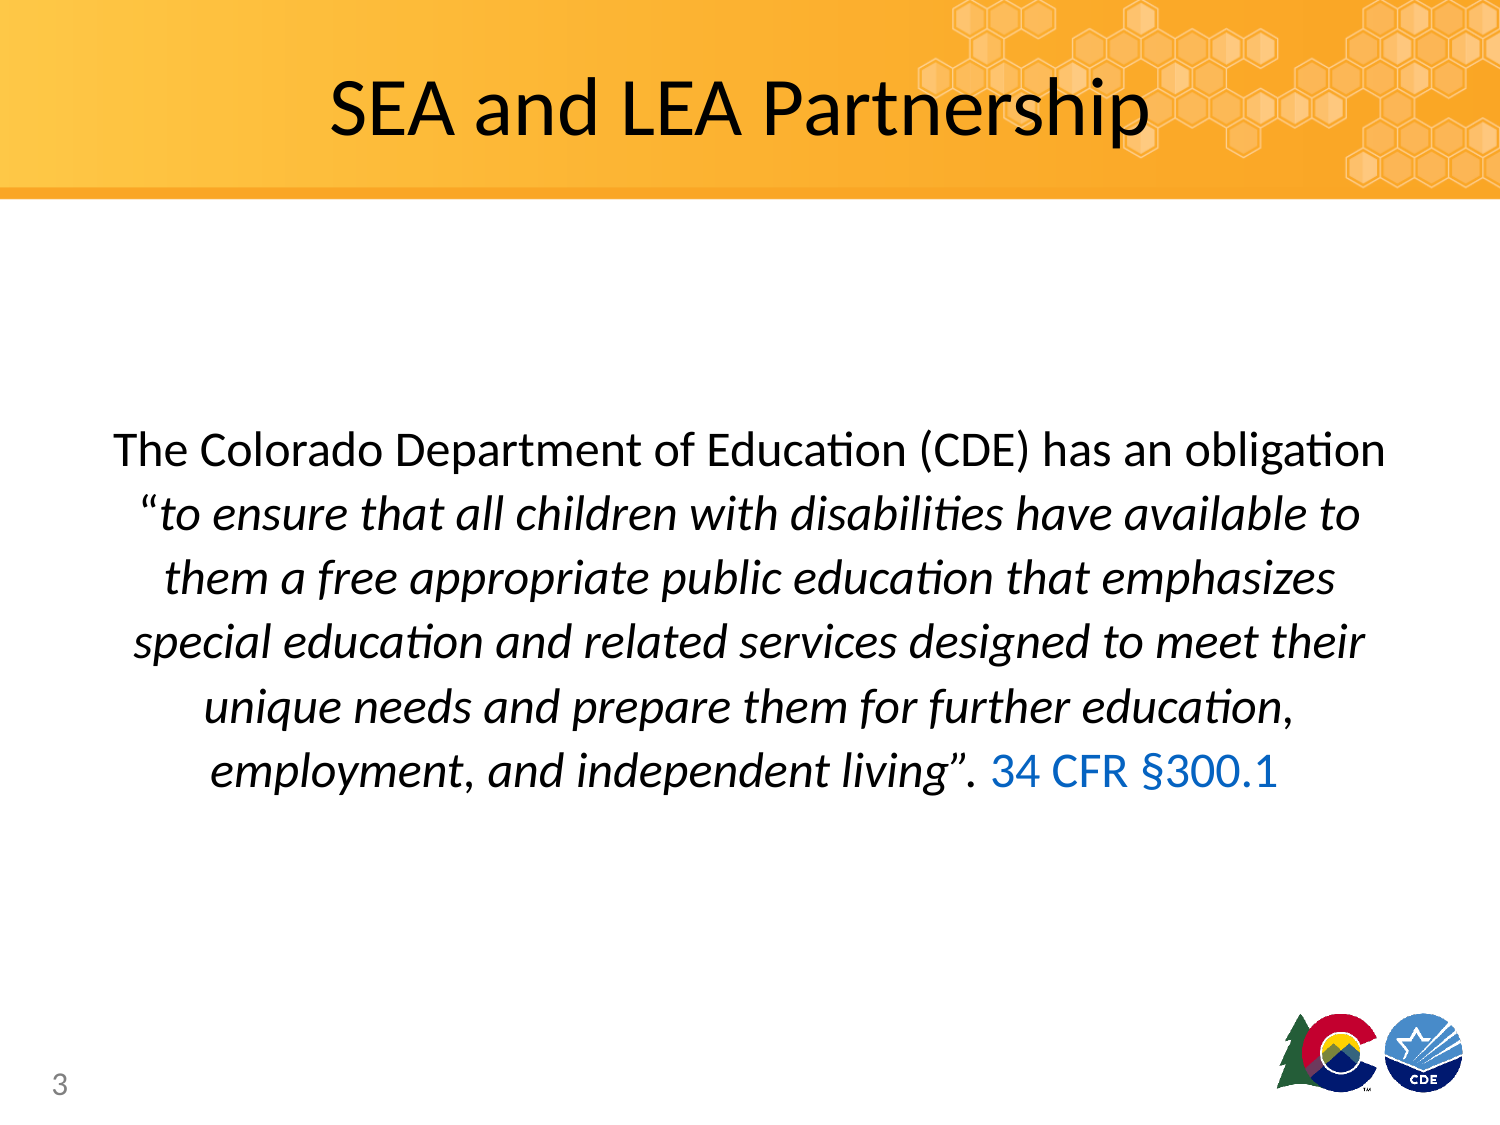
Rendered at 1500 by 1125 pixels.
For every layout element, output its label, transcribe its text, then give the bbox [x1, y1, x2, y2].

list The Colorado Department of Education (CDE) has an obligation “to ensure that all children with disabilities have available to them a free appropriate public education that emphasizes special education and related services designed to meet their unique needs and prepare them for further education, employment, and independent living”. 34 CFR §300.1 [103, 202, 1397, 964]
title SEA and LEA Partnership [37, 63, 1463, 146]
slide_number 3 [36, 1054, 375, 1115]
picture [1275, 1012, 1463, 1093]
picture [0, 0, 1500, 200]
